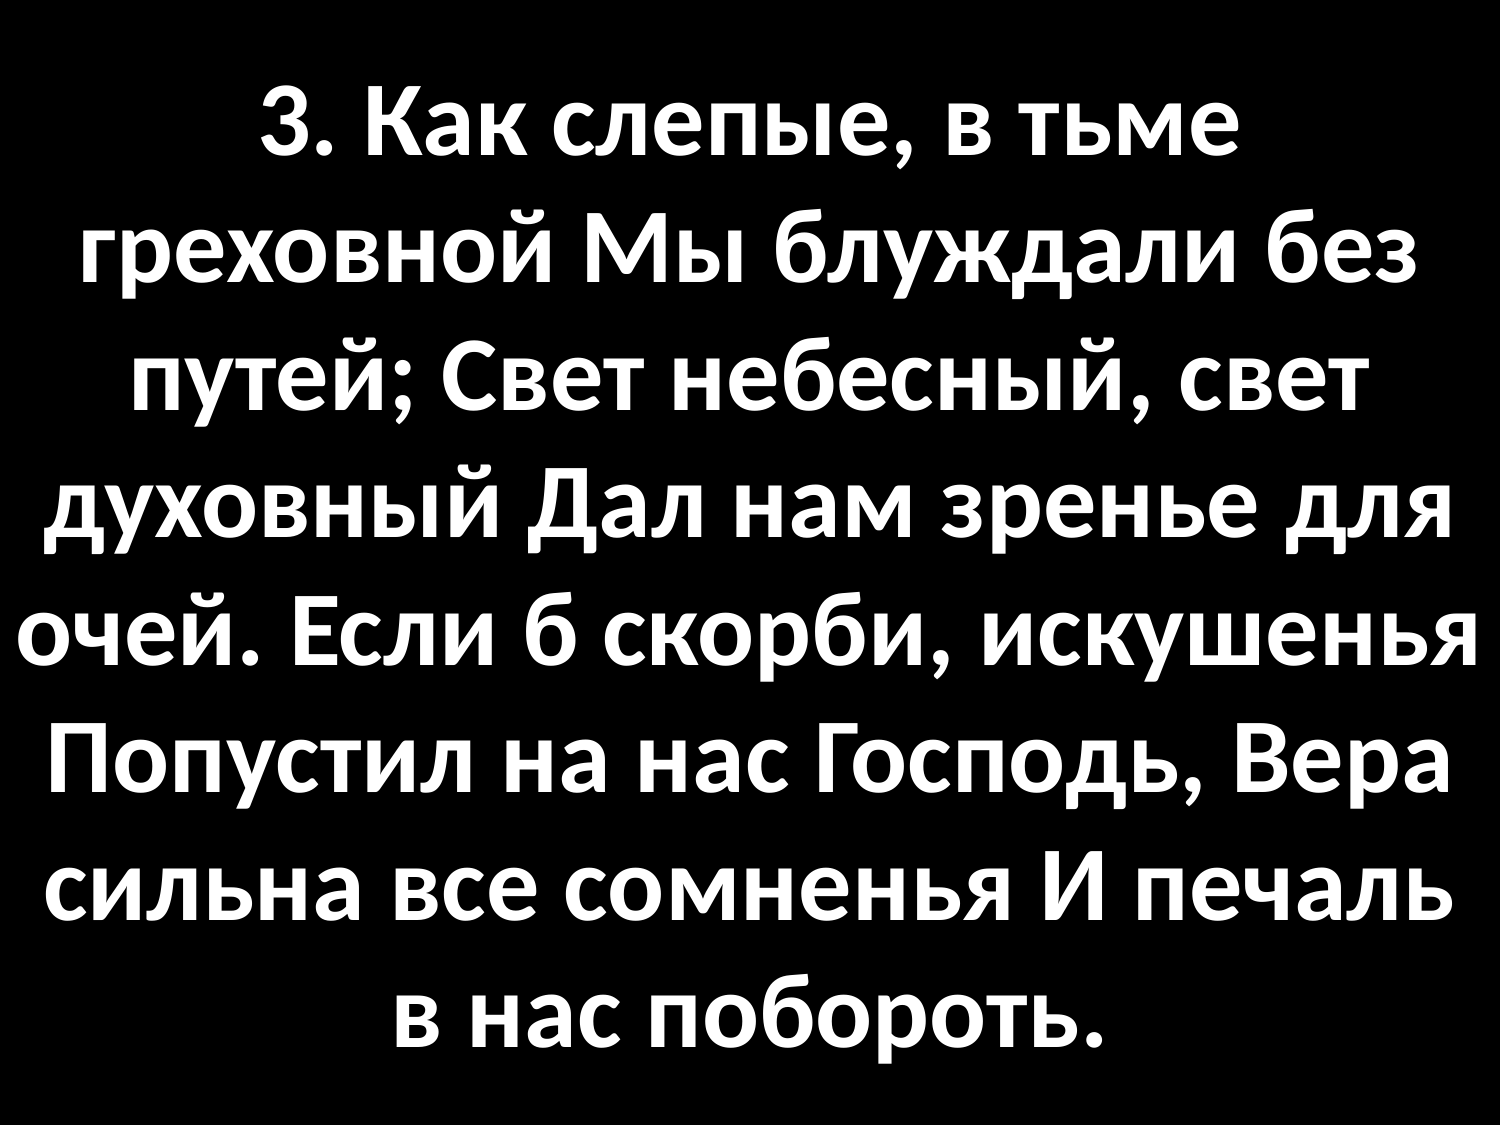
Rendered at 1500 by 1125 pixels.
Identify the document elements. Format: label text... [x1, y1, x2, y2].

title 3. Как слепые, в тьме греховной Мы блуждали без путей; Свет небесный, свет духовный Дал нам зренье для очей. Если б скорби, искушенья Попустил на нас Господь, Вера сильна все сомненья И печаль в нас побороть. [0, 438, 1500, 680]
